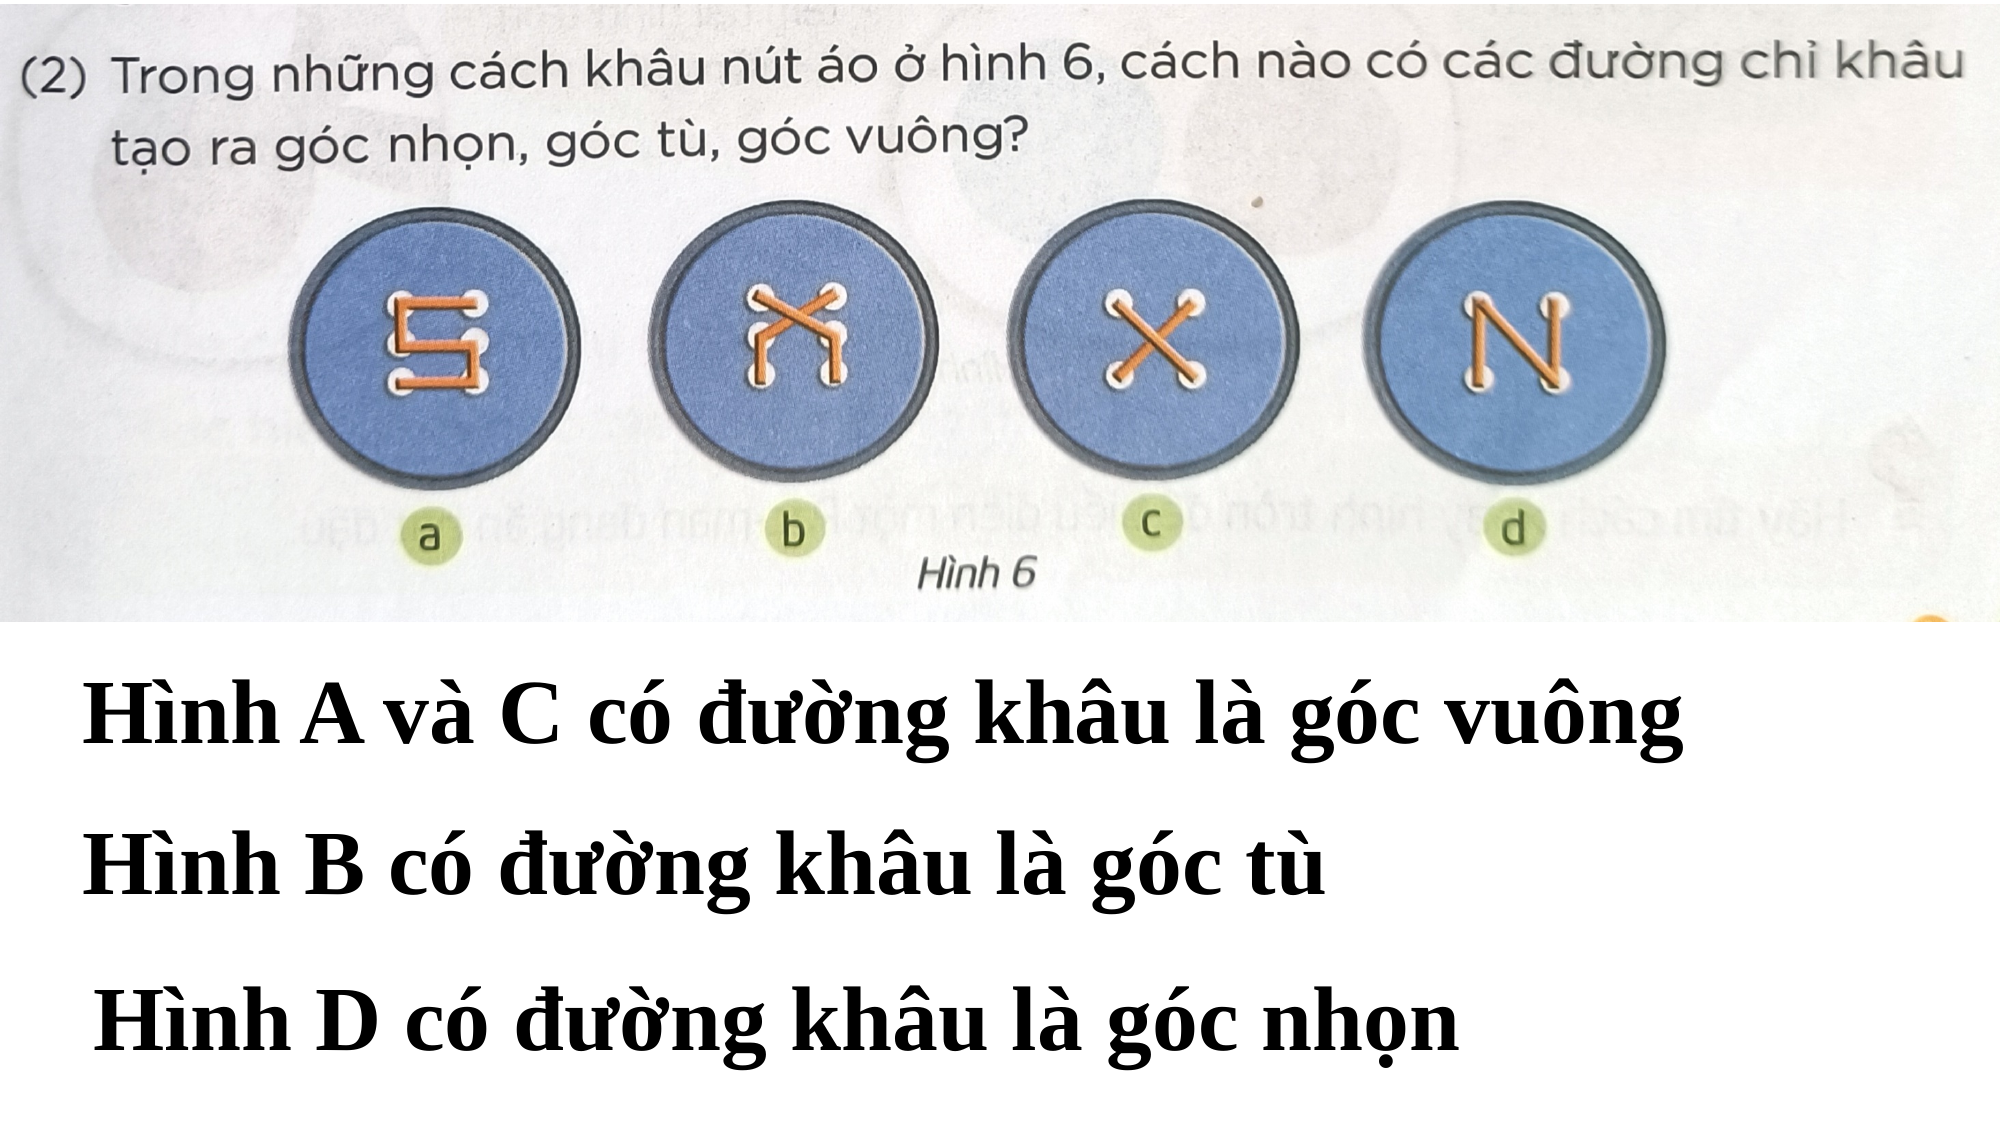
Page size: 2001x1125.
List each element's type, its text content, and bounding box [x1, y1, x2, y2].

text_box Hình B có đường khâu là góc tù [67, 795, 1845, 921]
picture [0, 4, 2000, 622]
text_box Hình D có đường khâu là góc nhọn [78, 951, 1856, 1076]
text_box Hình A và C có đường khâu là góc vuông [67, 645, 1845, 770]
